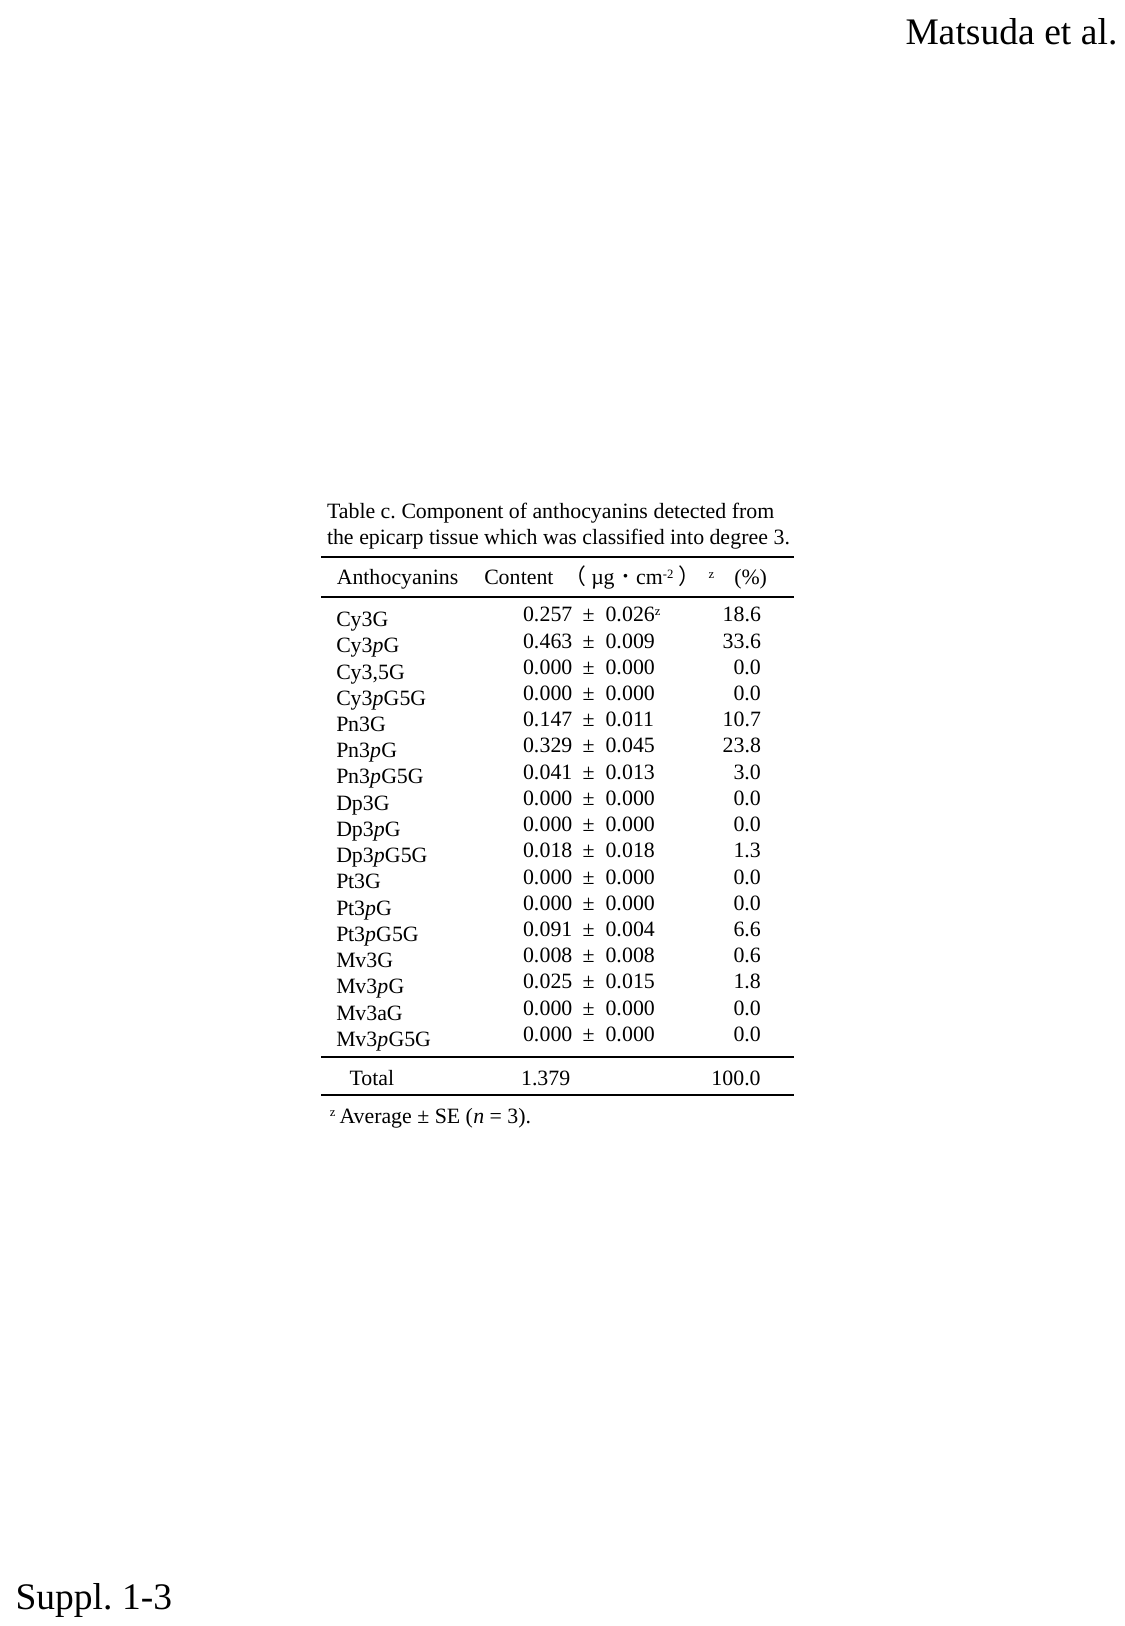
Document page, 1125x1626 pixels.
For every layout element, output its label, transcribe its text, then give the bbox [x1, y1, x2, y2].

text_box Matsuda et al. [890, 0, 1125, 60]
text_box Suppl. 1-3 [0, 1564, 188, 1625]
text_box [312, 488, 813, 1137]
